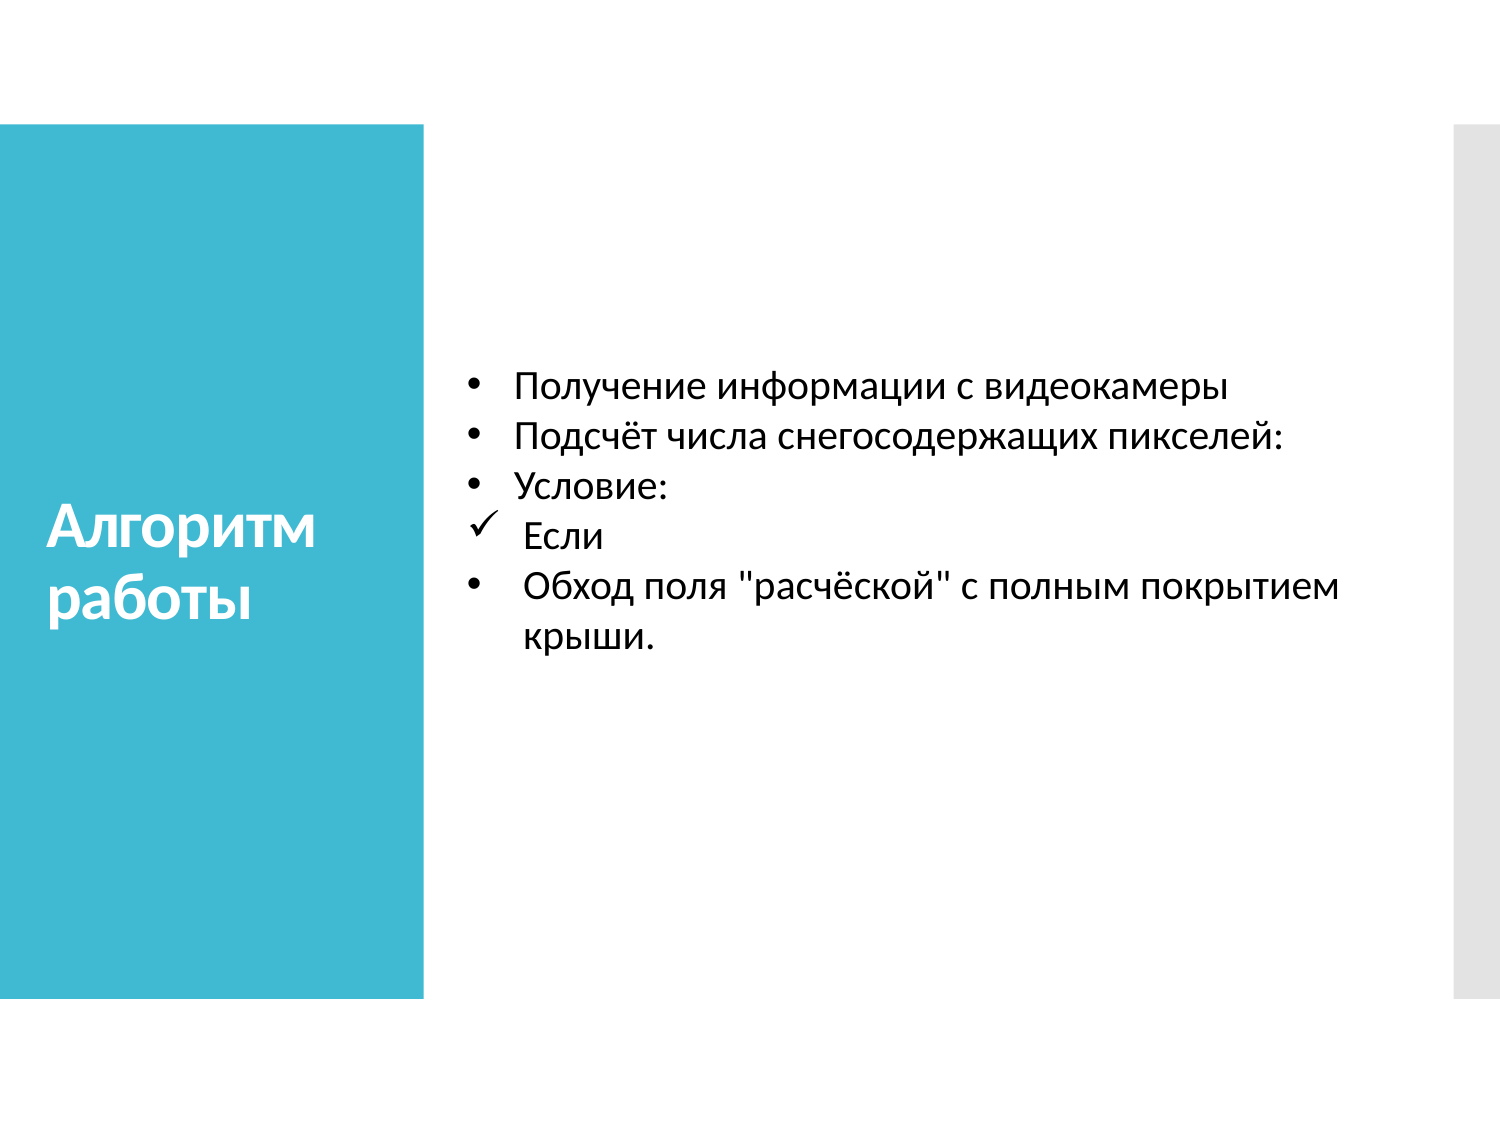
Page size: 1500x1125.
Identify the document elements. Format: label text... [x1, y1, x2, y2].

title Алгоритм работы [31, 184, 394, 940]
